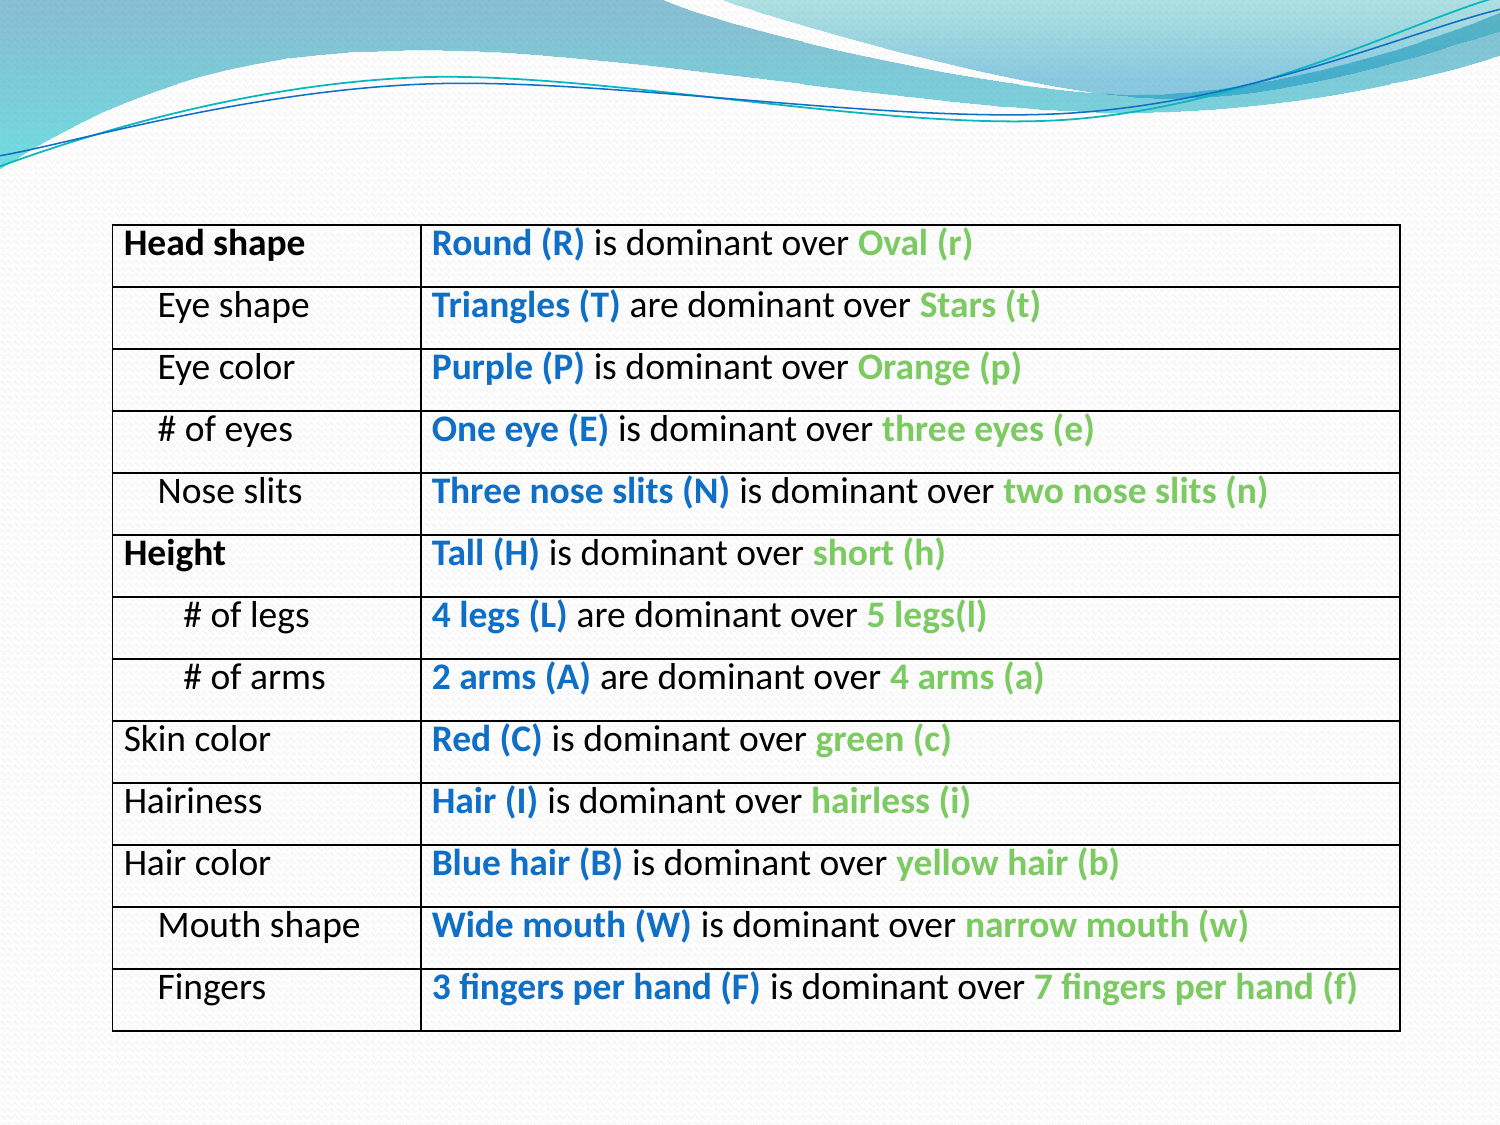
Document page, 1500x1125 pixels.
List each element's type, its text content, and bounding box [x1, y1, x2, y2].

table_cell 4 legs (L) are dominant over 5 legs(l) [422, 598, 1399, 658]
table_cell Hairiness [113, 784, 420, 844]
table_cell # of legs [113, 598, 420, 658]
table_cell 2 arms (A) are dominant over 4 arms (a) [422, 660, 1399, 720]
table_cell Nose slits [113, 474, 420, 534]
table_cell 3 fingers per hand (F) is dominant over 7 fingers per hand (f) [422, 970, 1399, 1030]
table_cell Wide mouth (W) is dominant over narrow mouth (w) [422, 908, 1399, 968]
table_cell # of arms [113, 660, 420, 720]
table_header Round (R) is dominant over Oval (r) [422, 226, 1399, 286]
table_cell # of eyes [113, 412, 420, 472]
table_cell Skin color [113, 722, 420, 782]
table_cell Purple (P) is dominant over Orange (p) [422, 350, 1399, 410]
table_cell Triangles (T) are dominant over Stars (t) [422, 288, 1399, 348]
table_cell Eye shape [113, 288, 420, 348]
table_cell Three nose slits (N) is dominant over two nose slits (n) [422, 474, 1399, 534]
table_cell One eye (E) is dominant over three eyes (e) [422, 412, 1399, 472]
table_cell Hair (I) is dominant over hairless (i) [422, 784, 1399, 844]
table_cell Red (C) is dominant over green (c) [422, 722, 1399, 782]
table_cell Blue hair (B) is dominant over yellow hair (b) [422, 846, 1399, 906]
table_header Head shape [113, 226, 420, 286]
table_cell Eye color [113, 350, 420, 410]
table_cell Height [113, 536, 420, 596]
table_cell Mouth shape [113, 908, 420, 968]
table_cell Fingers [113, 970, 420, 1030]
table_cell Hair color [113, 846, 420, 906]
table_cell Tall (H) is dominant over short (h) [422, 536, 1399, 596]
